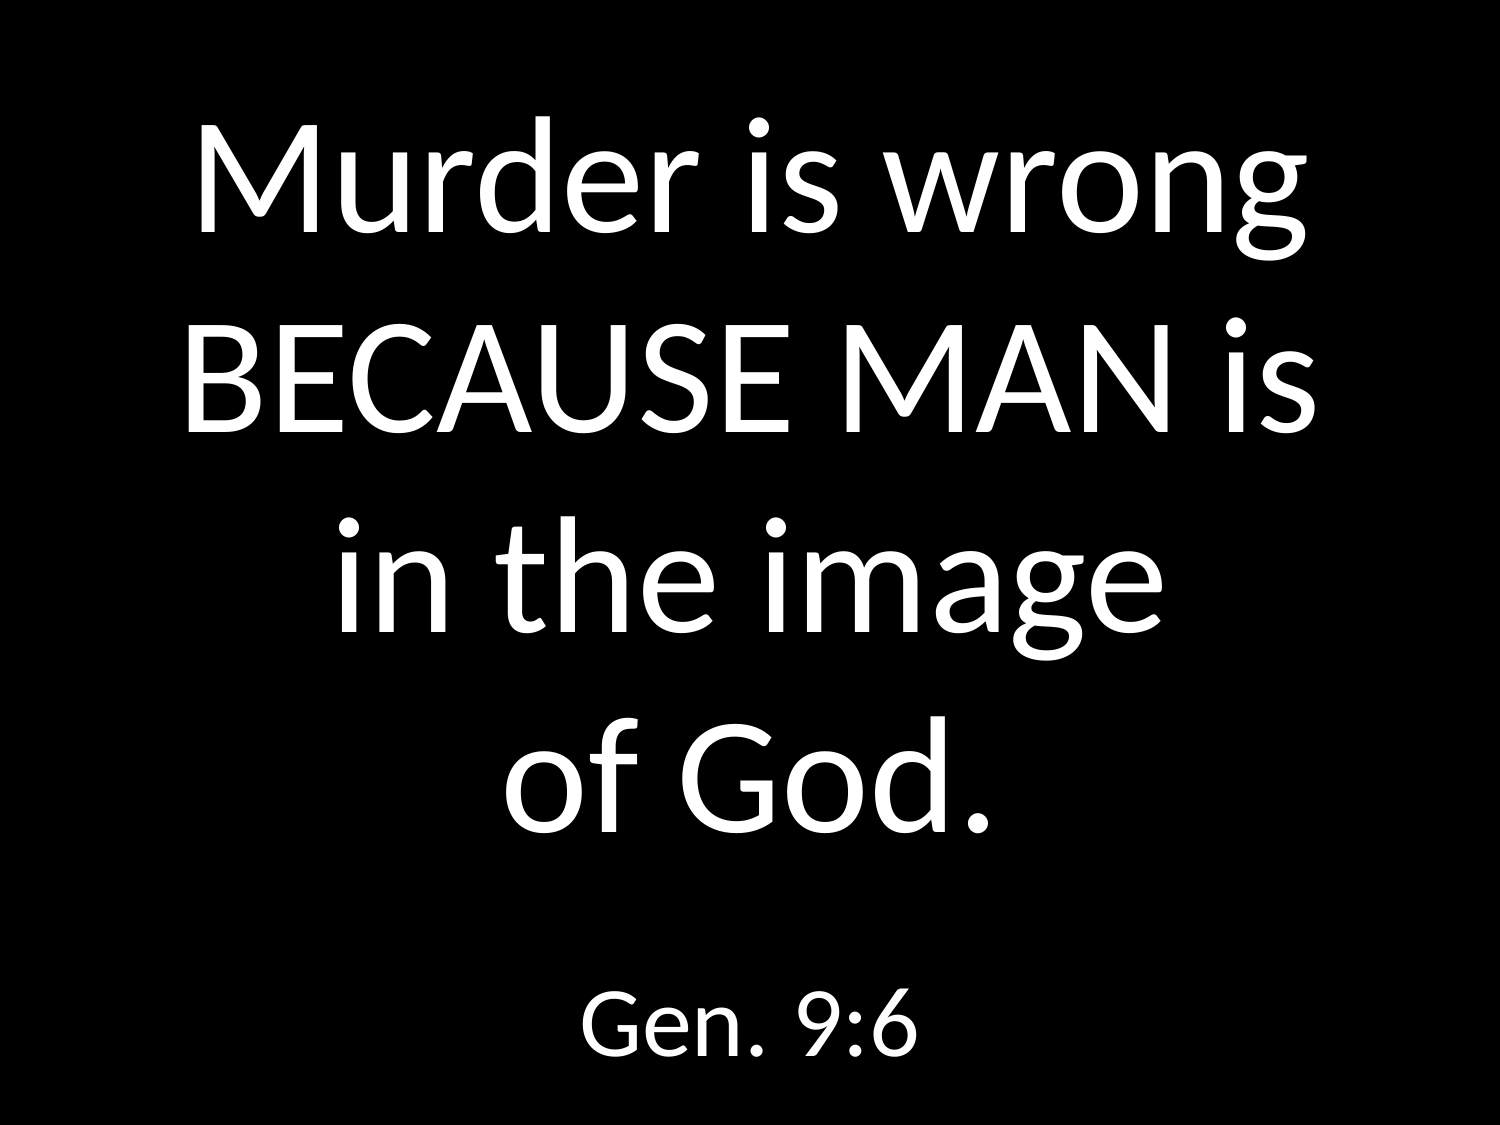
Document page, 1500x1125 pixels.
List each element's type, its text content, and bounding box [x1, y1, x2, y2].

title Murder is wrong BECAUSE MAN is in the image of God. [112, 0, 1388, 932]
subtitle Gen. 9:6 [0, 949, 1500, 1125]
